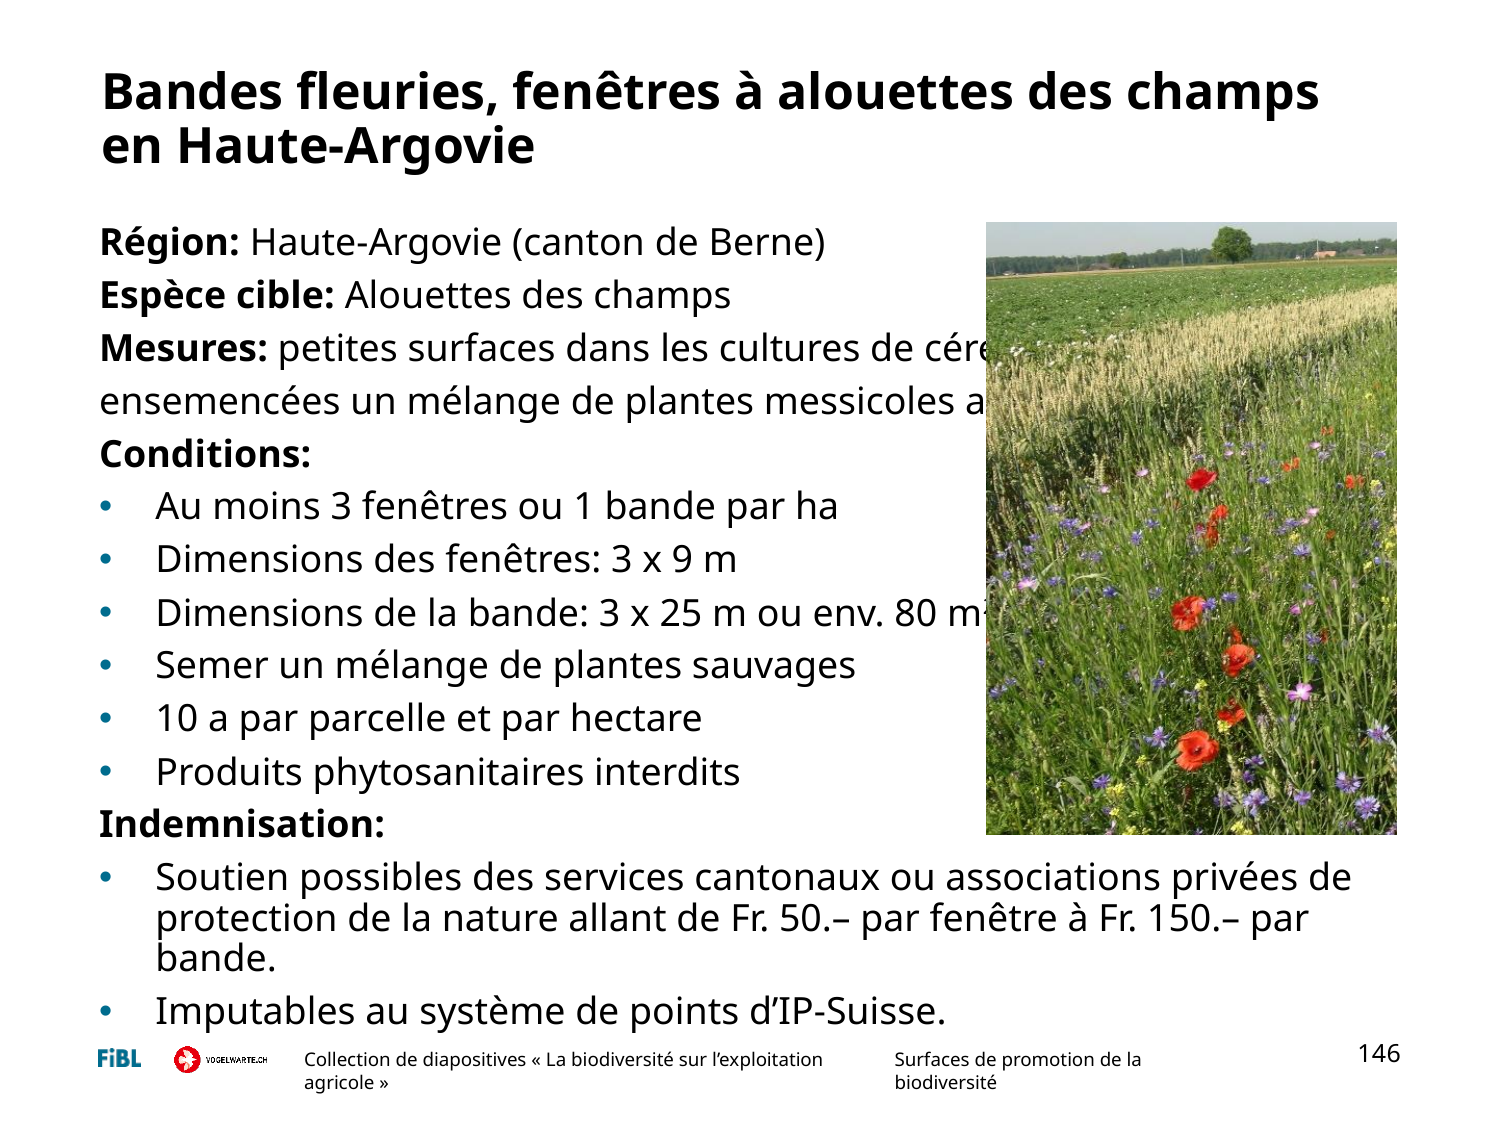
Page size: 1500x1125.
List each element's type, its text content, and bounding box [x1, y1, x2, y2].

list Région: Haute-Argovie (canton de Berne) Espèce cible: Alouettes des champs Mesures: petites surfaces dans les cultures de céréales ensemencées un mélange de plantes messicoles annuelles. Conditions: Au moins 3 fenêtres ou 1 bande par ha Dimensions des fenêtres: 3 x 9 m Dimensions de la bande: 3 x 25 m ou env. 80 m2 Semer un mélange de plantes sauvages 10 a par parcelle et par hectare Produits phytosanitaires interdits Indemnisation: Soutien possibles des services cantonaux ou associations privées de protection de la nature allant de Fr. 50.– par fenêtre à Fr. 150.– par bande. Imputables au système de points d’IP-Suisse. [99, 222, 1399, 1059]
title Bandes fleuries, fenêtres à alouettes des champs en Haute-Argovie [101, 66, 1424, 170]
slide_number 146 [1270, 1020, 1401, 1080]
picture [103, 1059, 110, 1067]
picture [174, 1059, 267, 1073]
picture [986, 222, 1397, 835]
